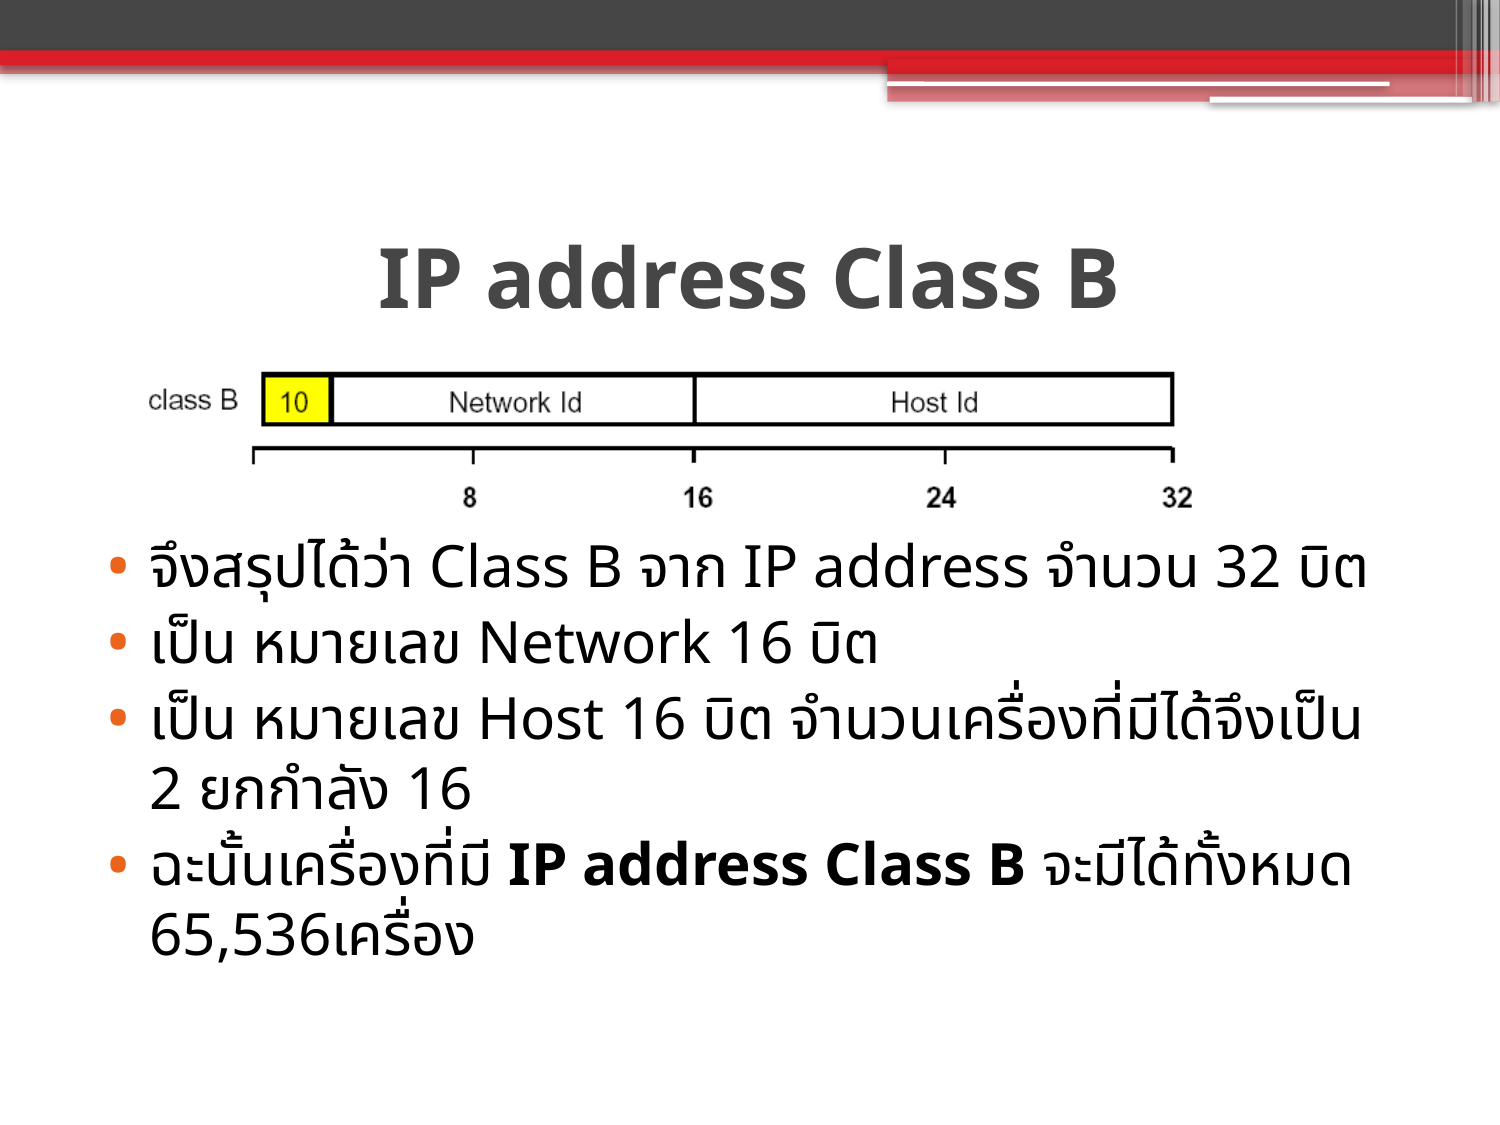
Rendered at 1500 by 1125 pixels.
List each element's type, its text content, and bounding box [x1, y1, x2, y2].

list จึงสรุปได้ว่า Class B จาก IP address จำนวน 32 บิต เป็น หมายเลข Network 16 บิต เป็น หมายเลข Host 16 บิต จำนวนเครื่องที่มีได้จึงเป็น 2 ยกกำลัง 16 ฉะนั้นเครื่องที่มี IP address Class B จะมีได้ทั้งหมด 65,536เครื่อง [75, 368, 1425, 1079]
title IP address Class B [75, 187, 1425, 363]
picture [116, 363, 1219, 524]
